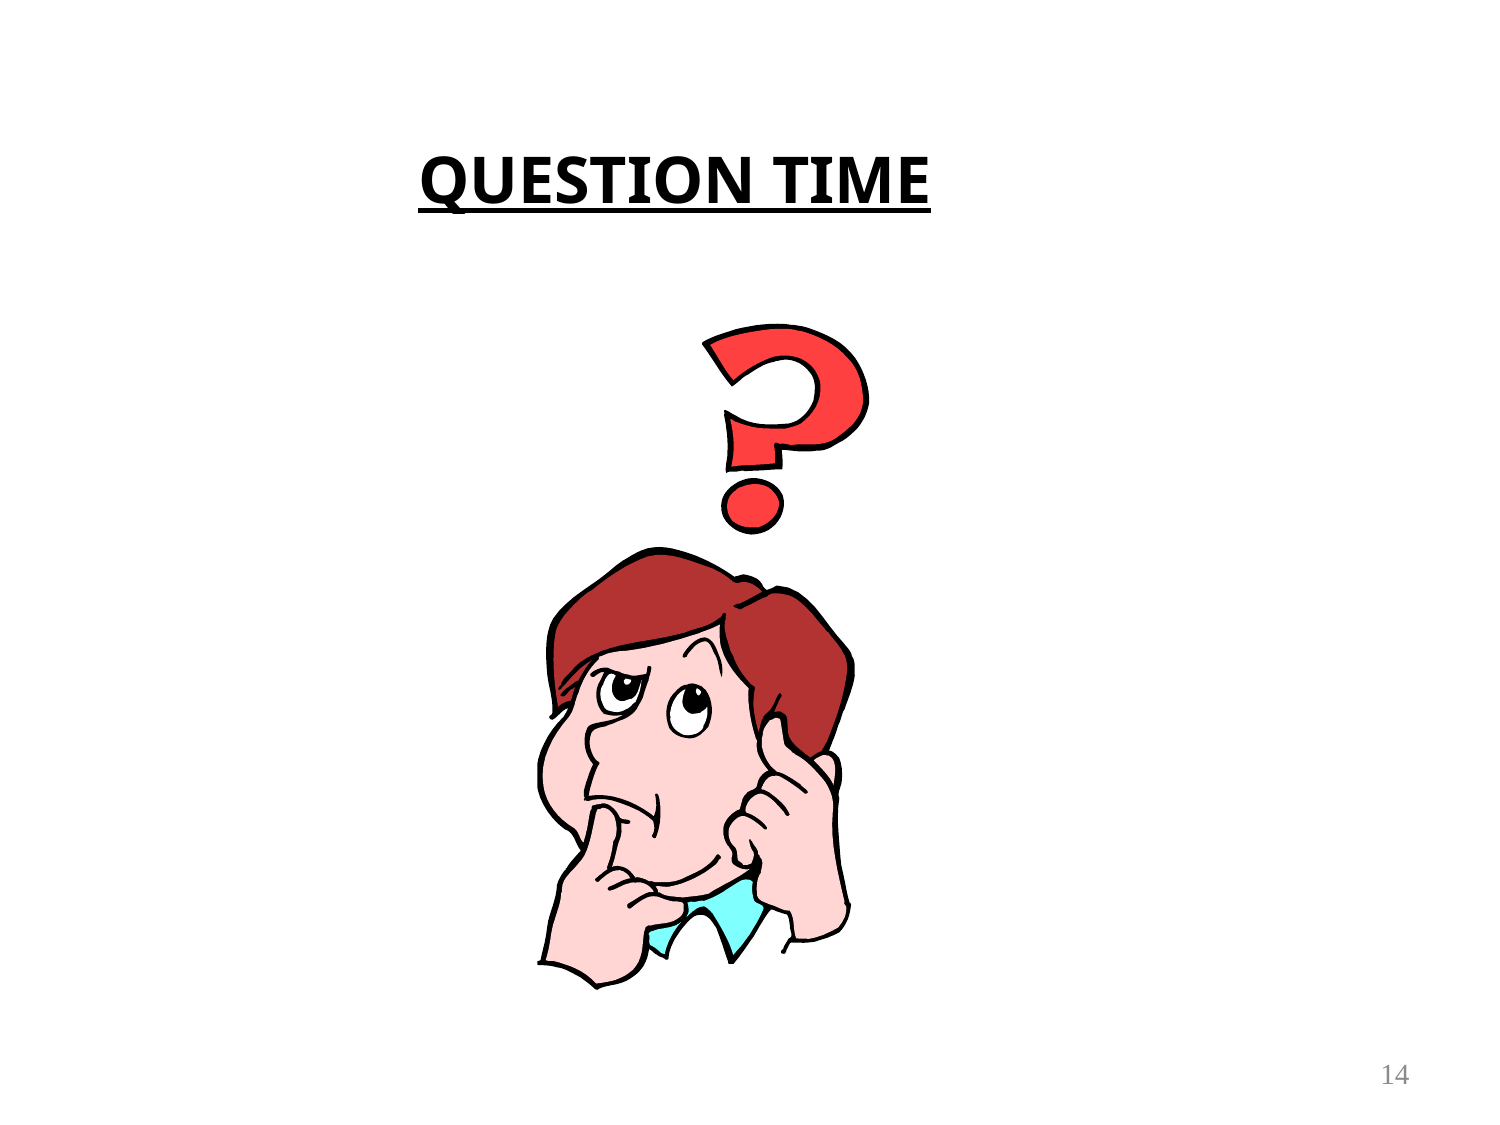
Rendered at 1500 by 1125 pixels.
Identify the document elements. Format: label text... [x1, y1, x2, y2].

slide_number 14 [1074, 1042, 1425, 1103]
title QUESTION TIME [0, 45, 1350, 233]
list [537, 314, 876, 991]
